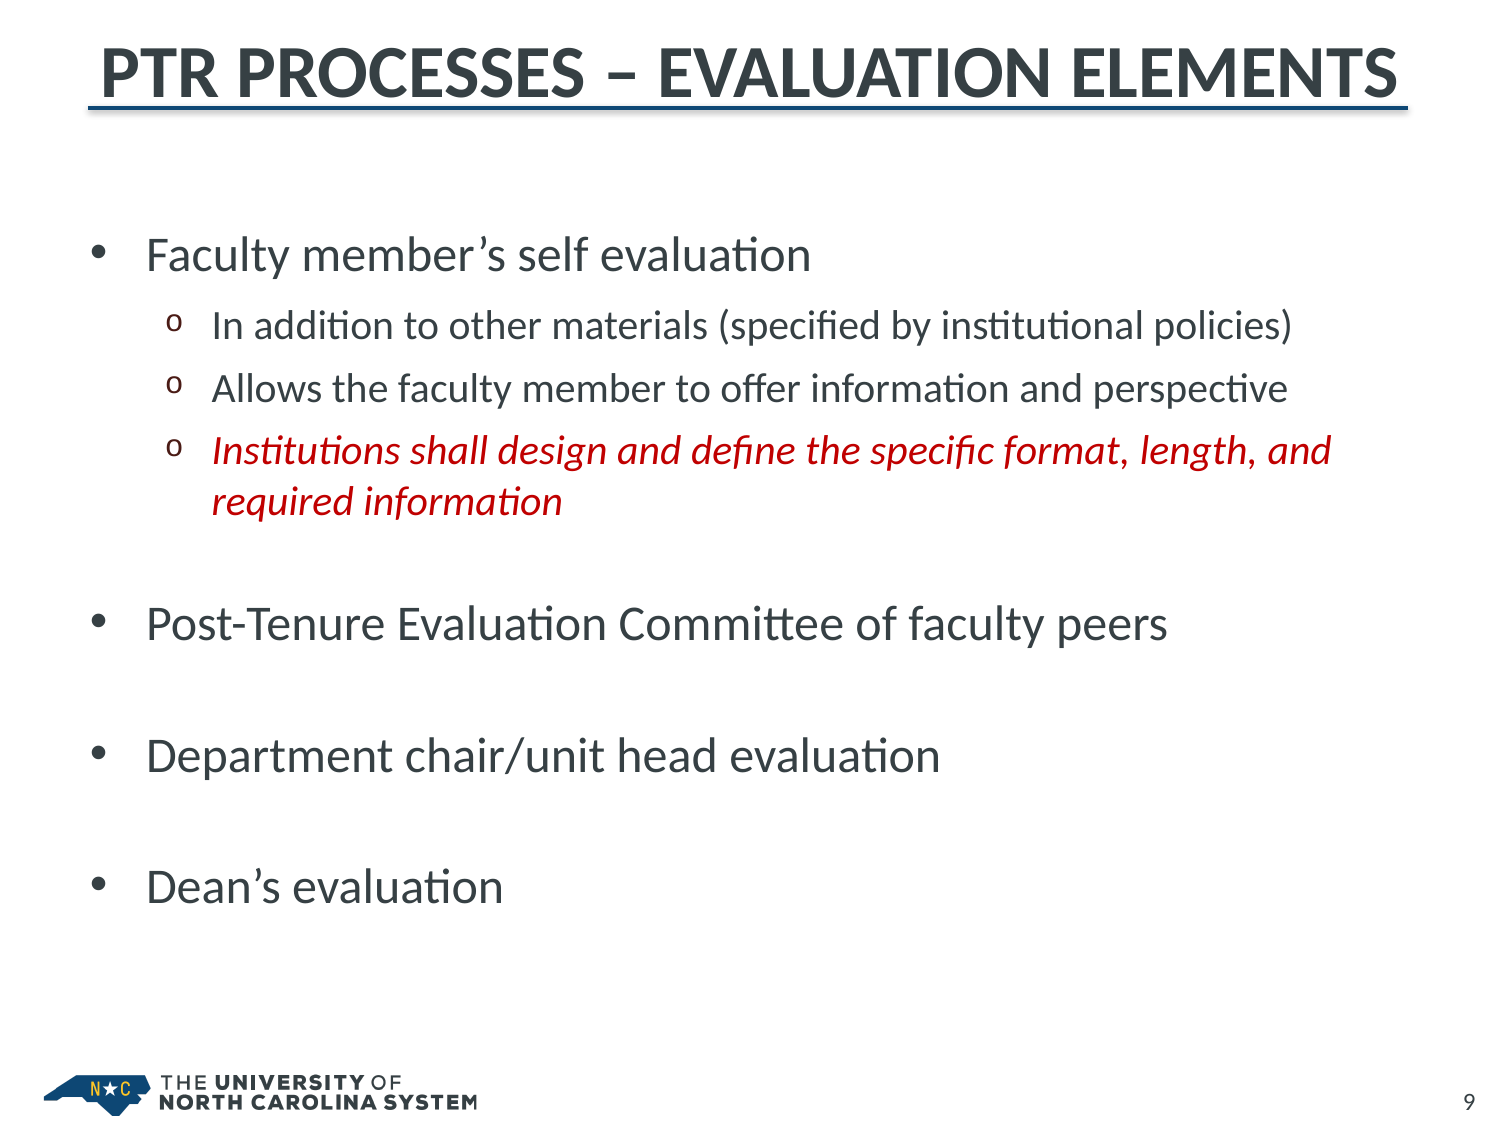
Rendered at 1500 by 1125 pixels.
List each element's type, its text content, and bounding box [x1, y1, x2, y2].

slide_number 9 [1407, 1085, 1476, 1119]
title PTR Processes – Evaluation Elements [75, 15, 1425, 137]
list Faculty member’s self evaluation In addition to other materials (specified by institutional policies) Allows the faculty member to offer information and perspective Institutions shall design and define the specific format, length, and required information Post-Tenure Evaluation Committee of faculty peers Department chair/unit head evaluation Dean’s evaluation [75, 214, 1425, 968]
